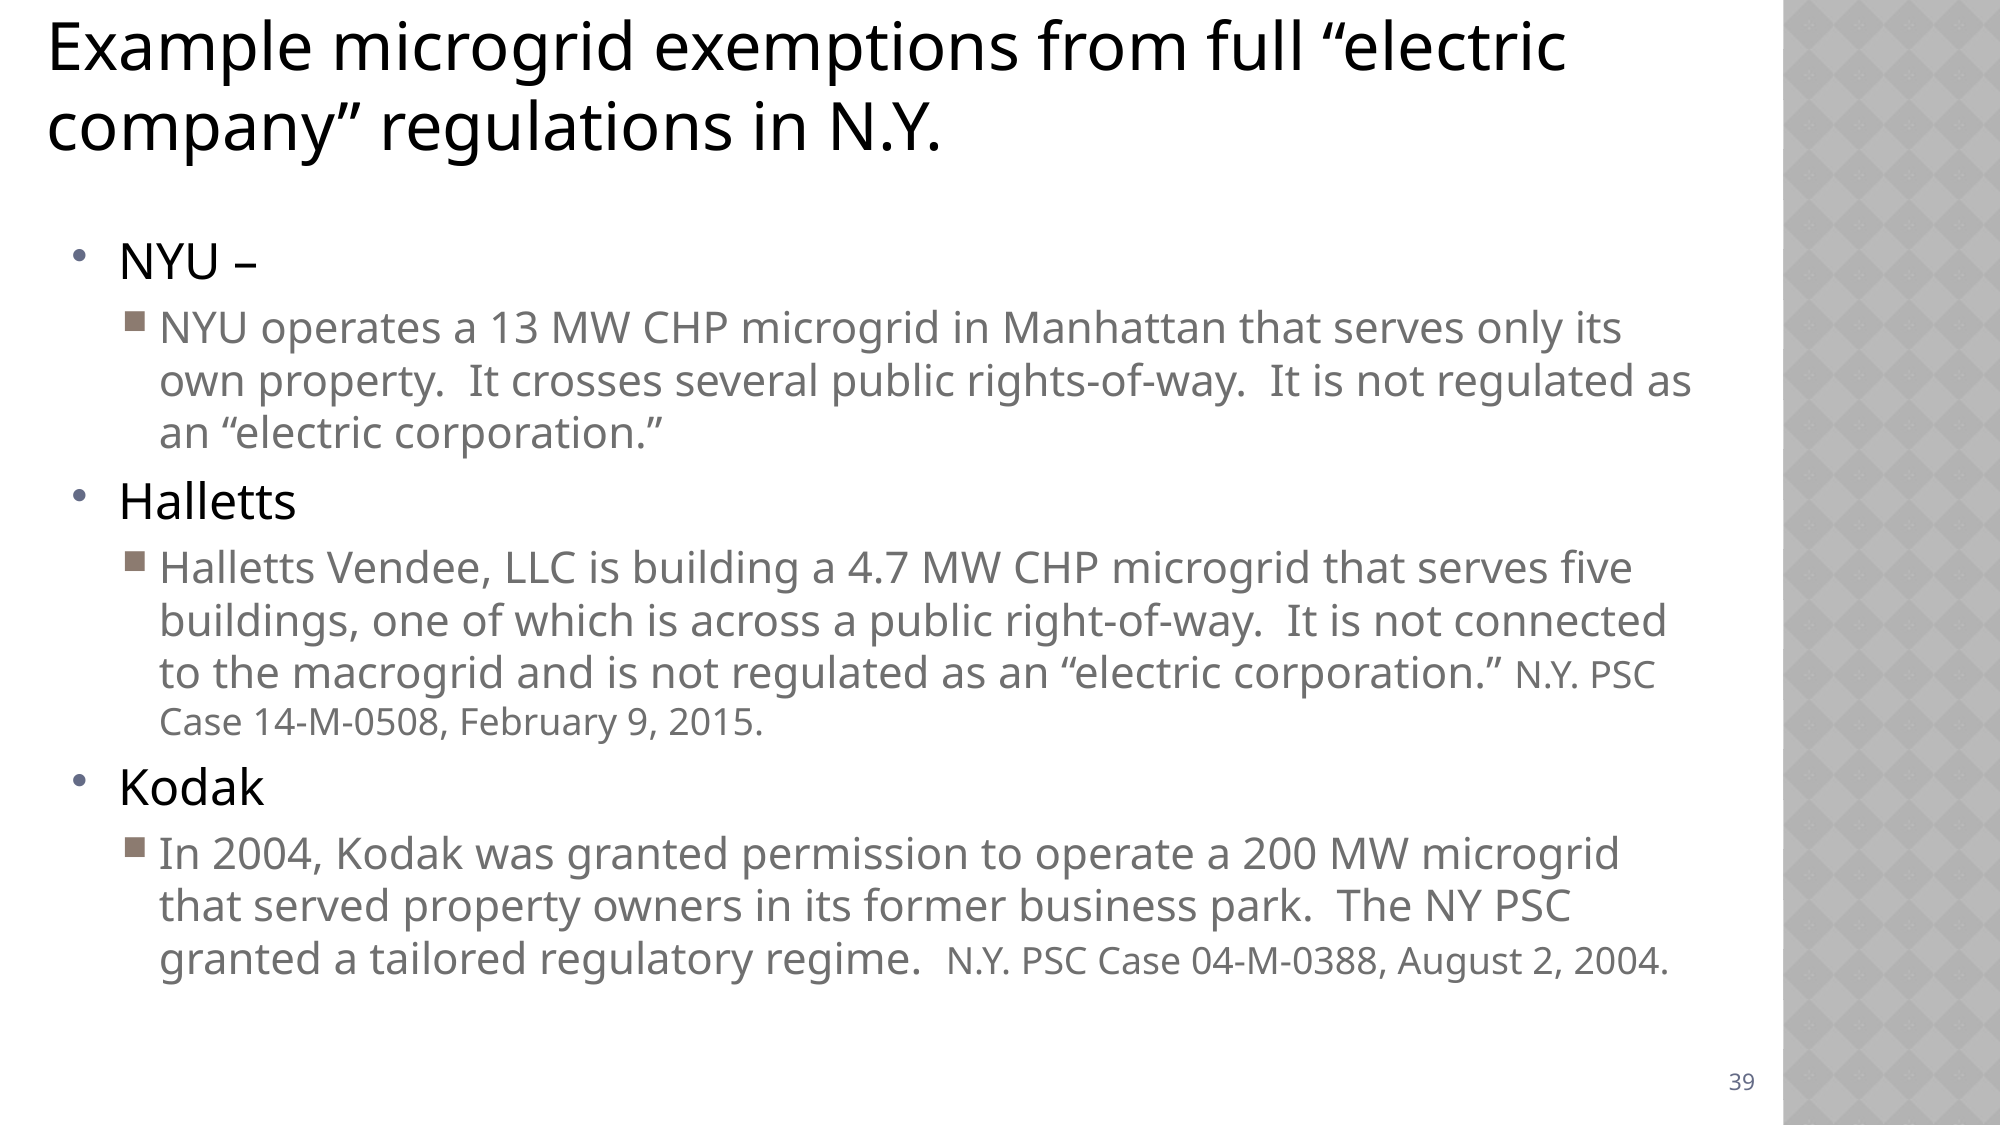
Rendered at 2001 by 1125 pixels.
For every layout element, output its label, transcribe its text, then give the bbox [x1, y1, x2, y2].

slide_number 39 [1626, 1061, 1756, 1099]
title Example microgrid exemptions from full “electric company” regulations in N.Y. [39, 68, 1741, 164]
list NYU – NYU operates a 13 MW CHP microgrid in Manhattan that serves only its own property. It crosses several public rights-of-way. It is not regulated as an “electric corporation.” Halletts Halletts Vendee, LLC is building a 4.7 MW CHP microgrid that serves five buildings, one of which is across a public right-of-way. It is not connected to the macrogrid and is not regulated as an “electric corporation.” N.Y. PSC Case 14-M-0508, February 9, 2015. Kodak In 2004, Kodak was granted permission to operate a 200 MW microgrid that served property owners in its former business park. The NY PSC granted a tailored regulatory regime. N.Y. PSC Case 04-M-0388, August 2, 2004. [58, 222, 1721, 567]
